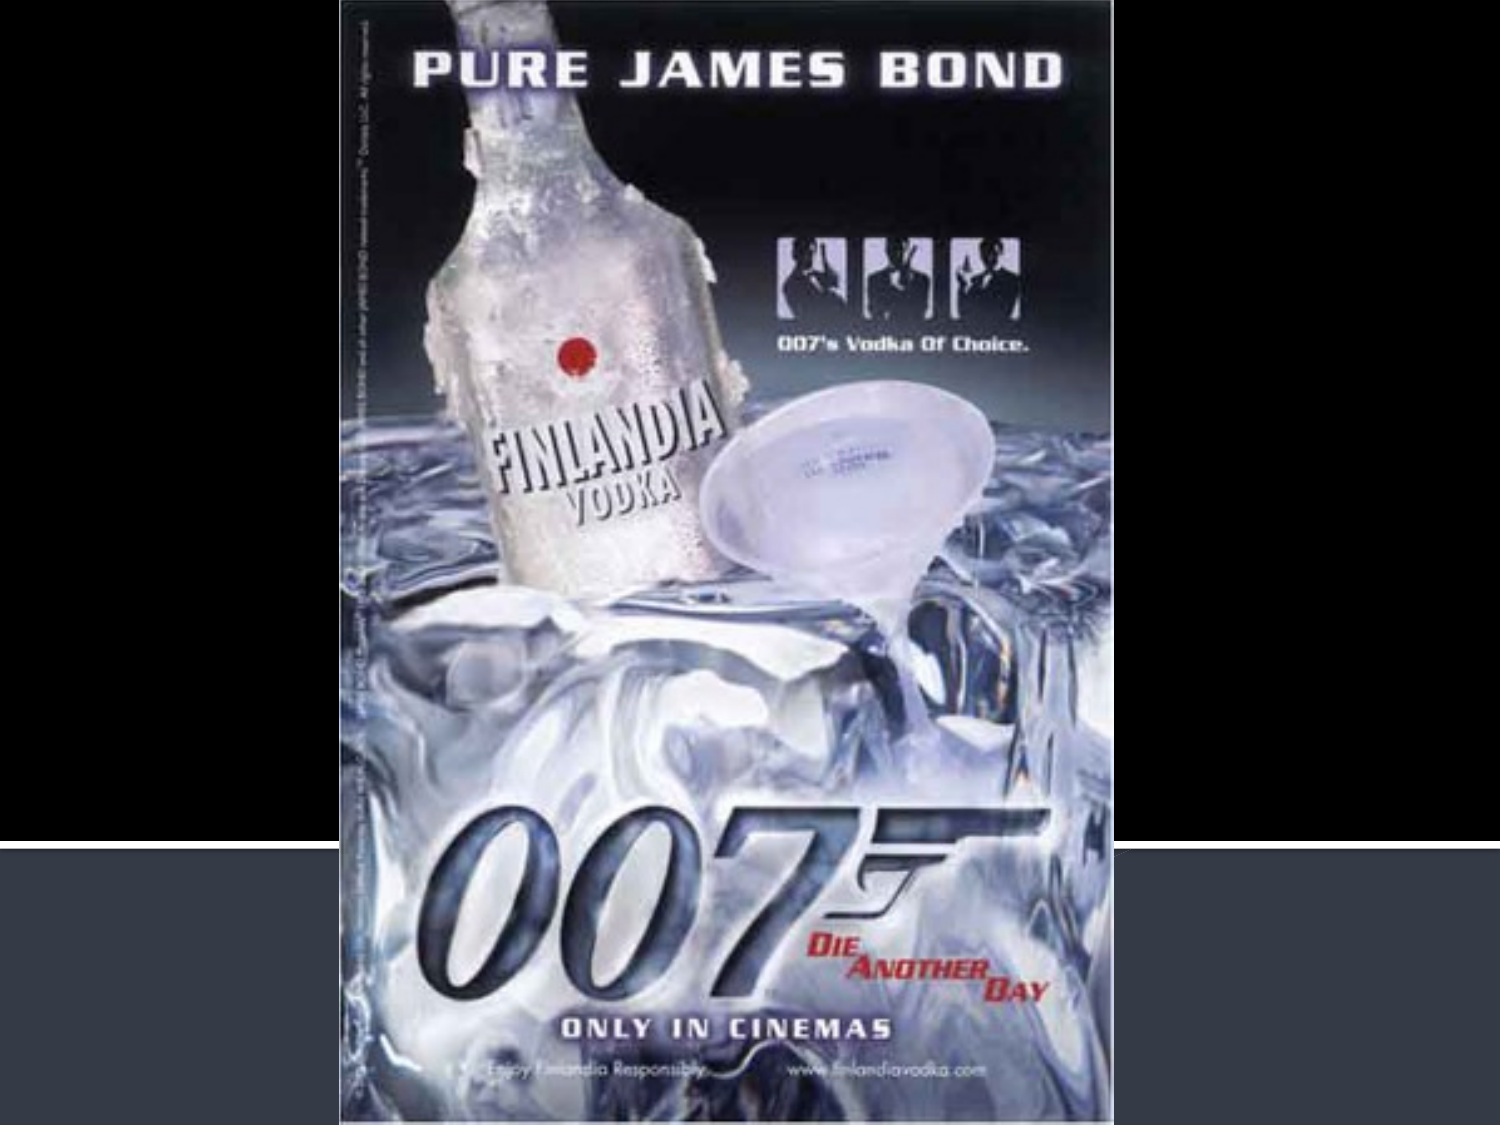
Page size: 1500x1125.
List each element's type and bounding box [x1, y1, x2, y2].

picture [339, 0, 1114, 1125]
